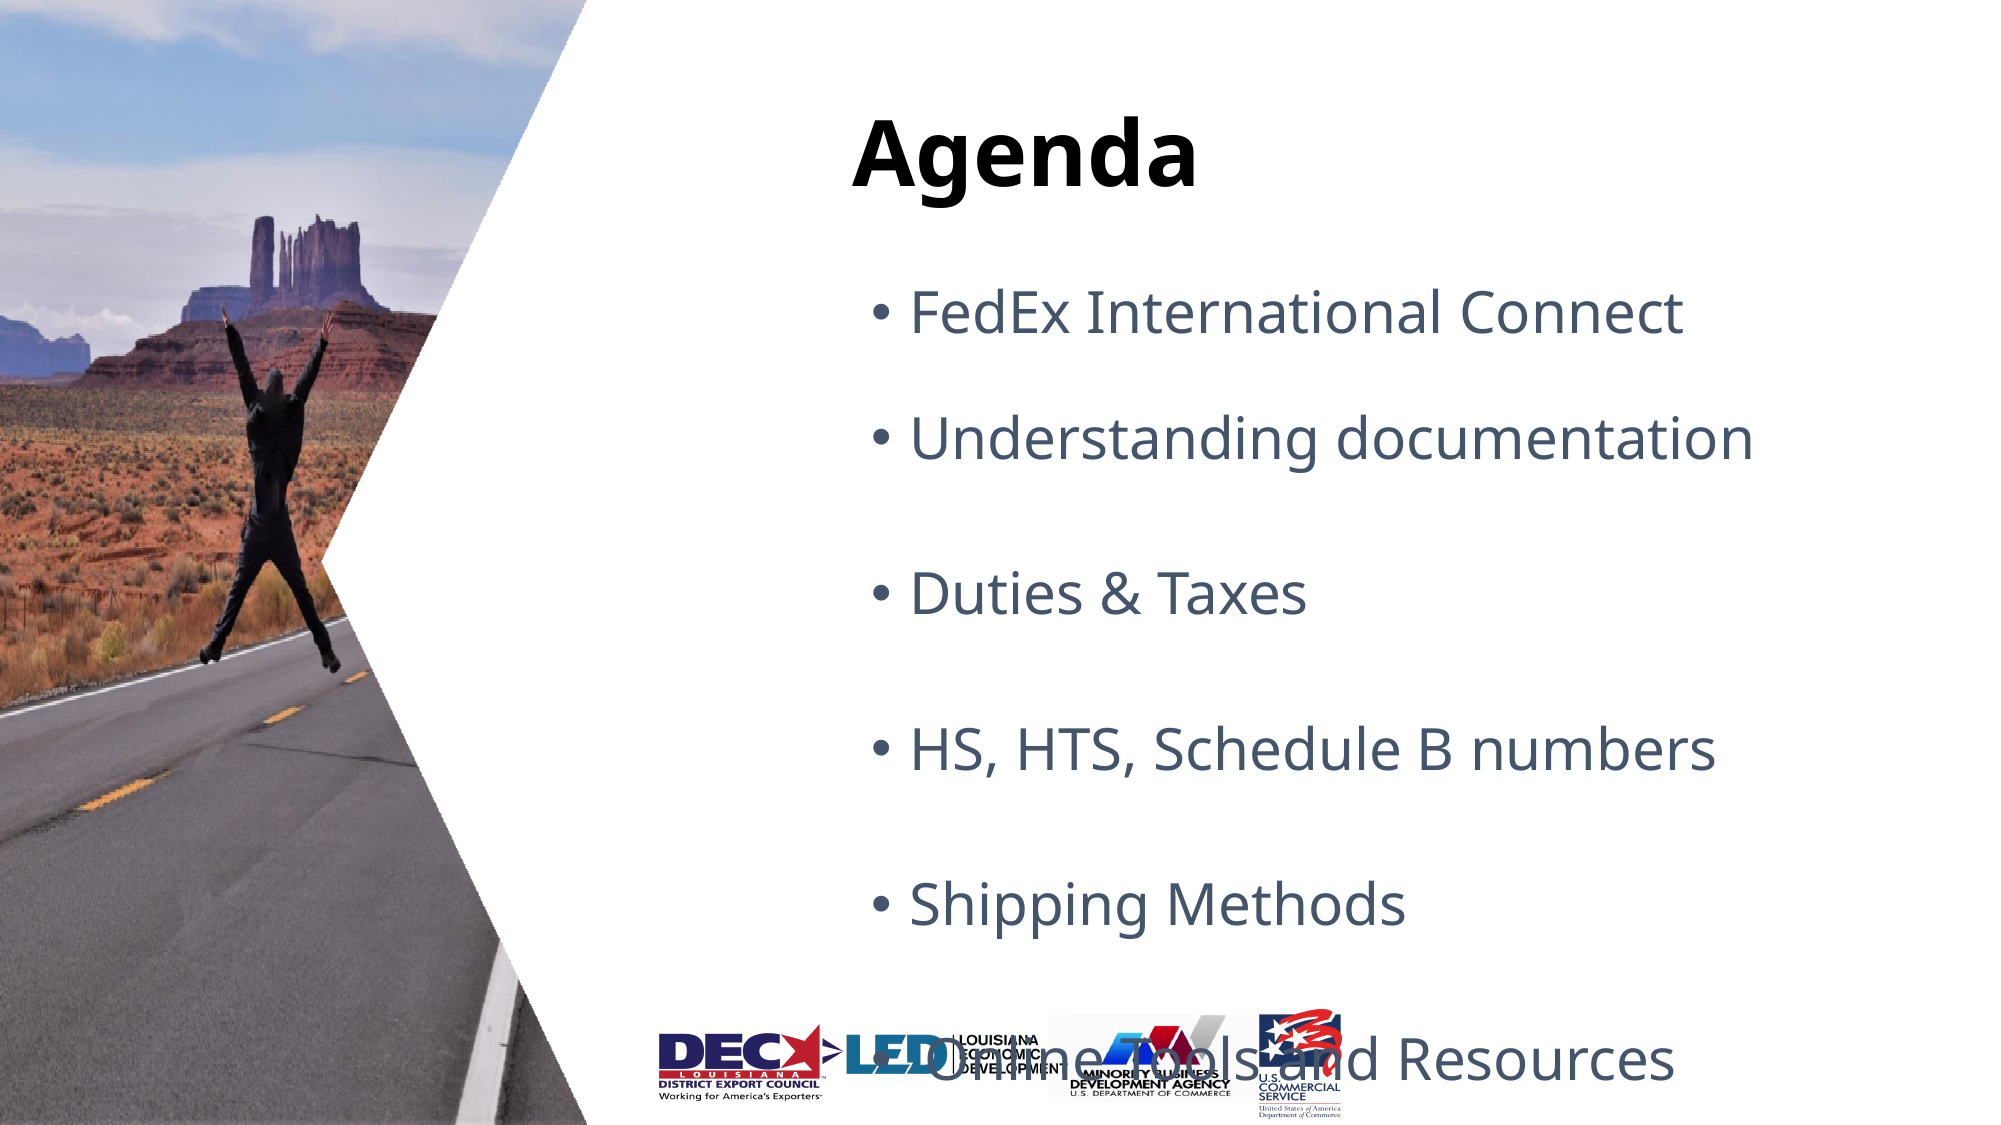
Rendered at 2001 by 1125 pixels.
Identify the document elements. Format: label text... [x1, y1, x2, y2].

list FedEx International Connect Understanding documentation Duties & Taxes HS, HTS, Schedule B numbers Shipping Methods Online Tools and Resources [781, 215, 1833, 589]
picture [0, 0, 1342, 1125]
title Agenda [836, 95, 1888, 218]
